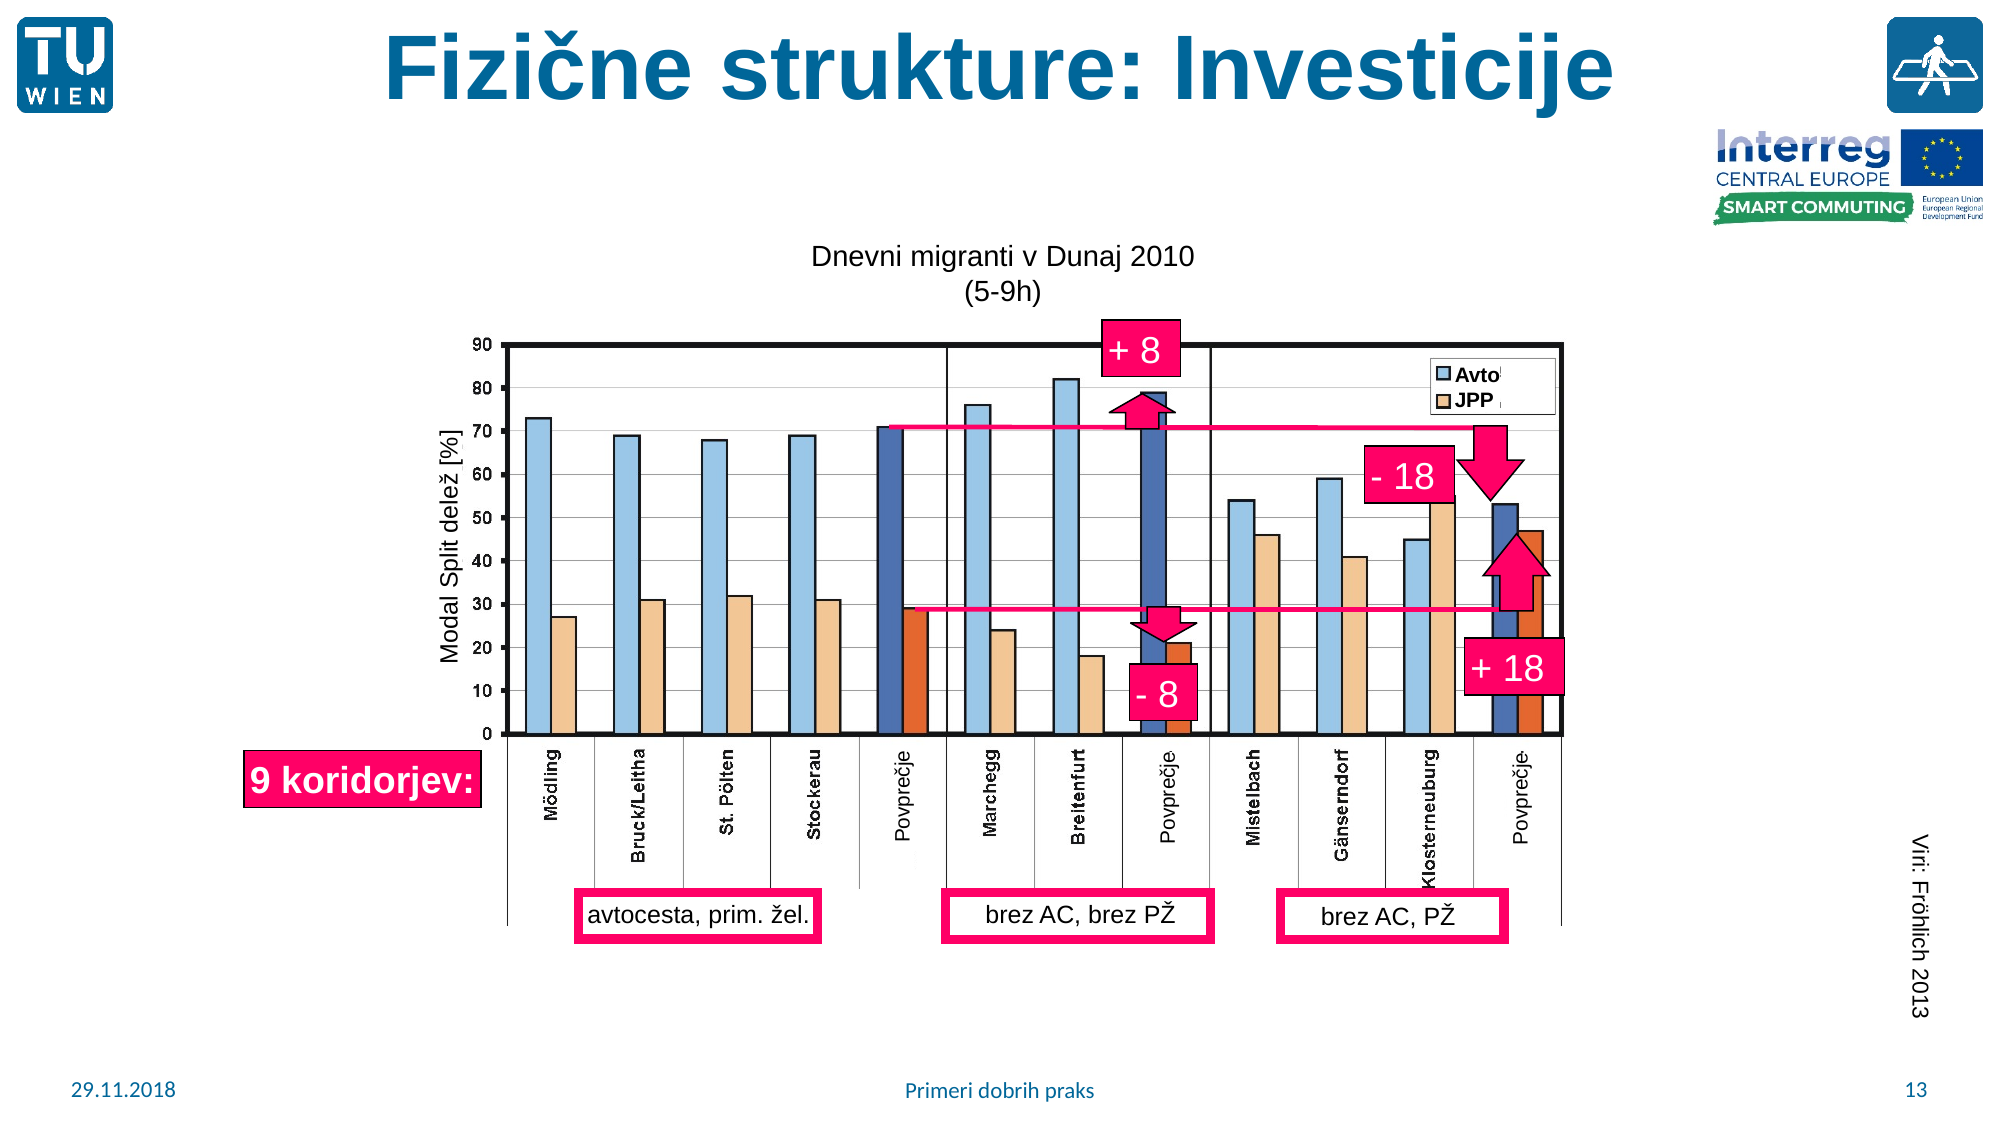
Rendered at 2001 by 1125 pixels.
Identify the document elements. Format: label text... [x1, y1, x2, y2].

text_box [416, 219, 1588, 947]
title Fizične strukture: Investicije [173, 12, 1827, 131]
picture [1887, 17, 1983, 113]
picture [67, 28, 83, 74]
picture [38, 41, 47, 74]
picture [71, 88, 80, 104]
picture [87, 28, 104, 74]
footer Primeri dobrih praks [662, 1059, 1338, 1119]
picture [26, 88, 45, 104]
picture [92, 88, 104, 104]
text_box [1454, 362, 1552, 413]
picture [1713, 129, 1983, 226]
list Viri: Fröhlich 2013 [1875, 226, 1943, 1035]
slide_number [55, 1058, 506, 1119]
text_box 9 koridorjev: [244, 750, 416, 808]
slide_number 13 [1848, 1058, 1943, 1119]
picture [25, 28, 60, 37]
